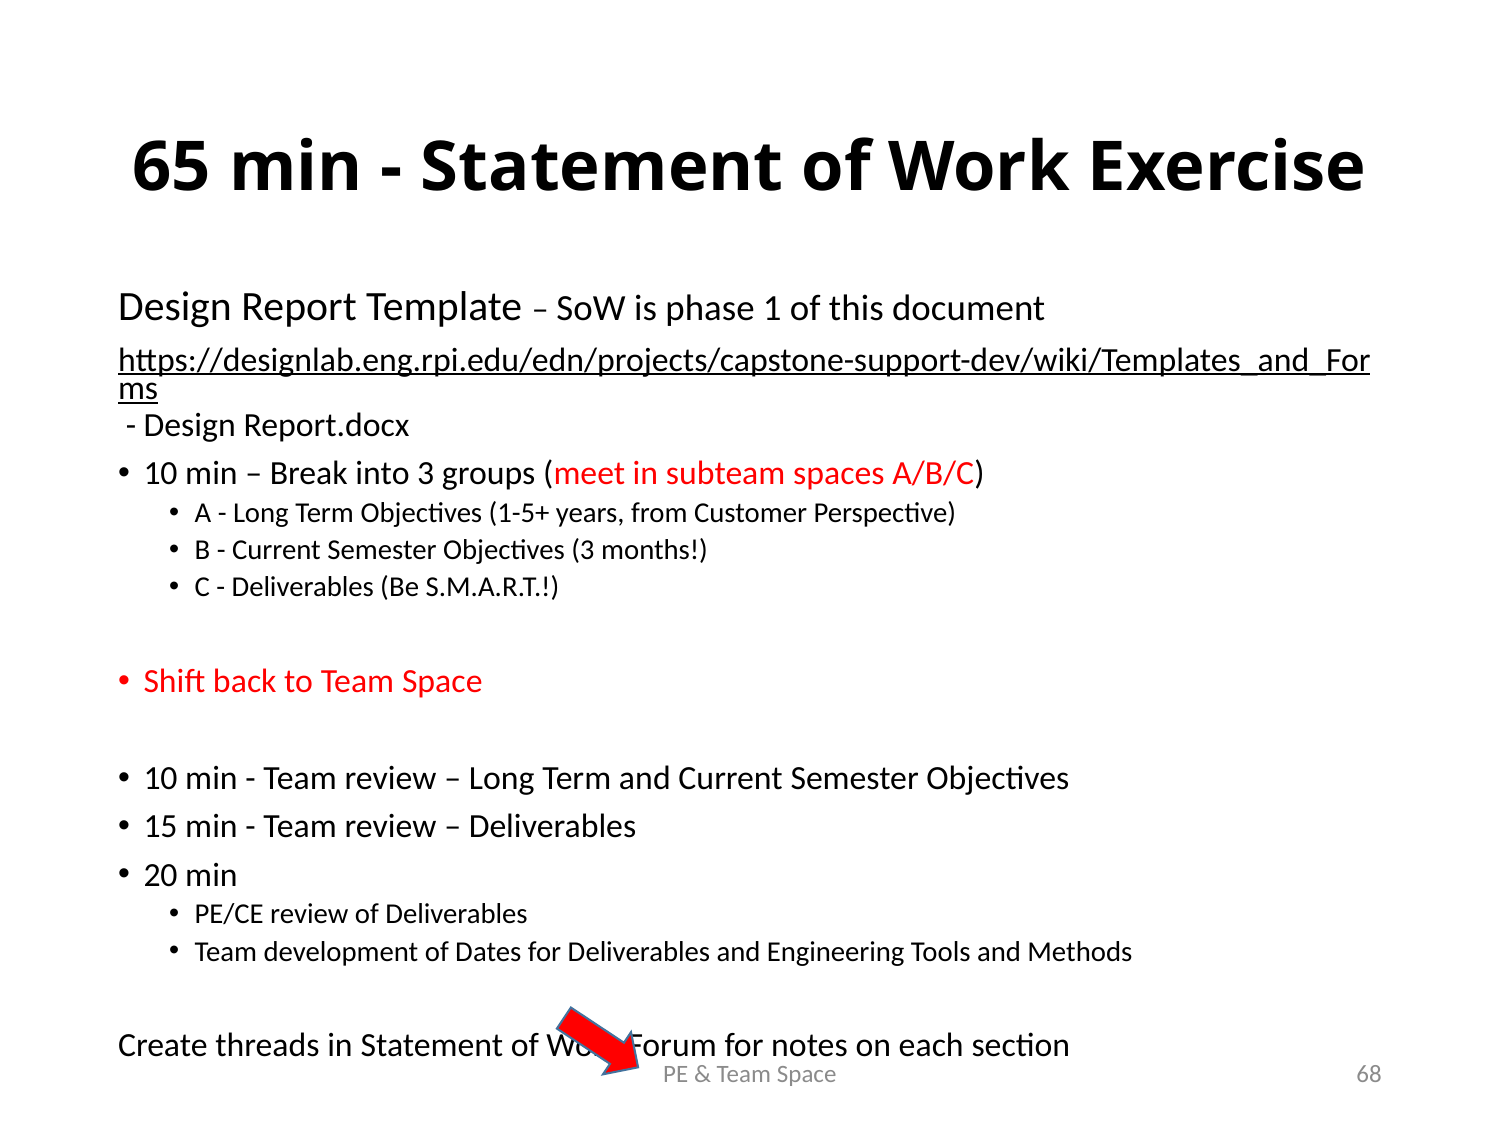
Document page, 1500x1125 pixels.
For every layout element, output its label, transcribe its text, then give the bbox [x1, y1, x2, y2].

text_box [555, 1006, 640, 1076]
slide_number 68 [1059, 1042, 1397, 1103]
footer PE & Team Space [496, 1042, 1004, 1103]
list Design Report Template – SoW is phase 1 of this document https://designlab.eng.rpi.edu/edn/projects/capstone-support-dev/wiki/Templates_and_Forms - Design Report.docx 10 min – Break into 3 groups (meet in subteam spaces A/B/C) A - Long Term Objectives (1-5+ years, from Customer Perspective) B - Current Semester Objectives (3 months!) C - Deliverables (Be S.M.A.R.T.!) Shift back to Team Space 10 min - Team review – Long Term and Current Semester Objectives 15 min - Team review – Deliverables 20 min PE/CE review of Deliverables Team development of Dates for Deliverables and Engineering Tools and Methods Create threads in Statement of Work Forum for notes on each section [103, 277, 1397, 1043]
title 65 min - Statement of Work Exercise [103, 59, 1397, 277]
